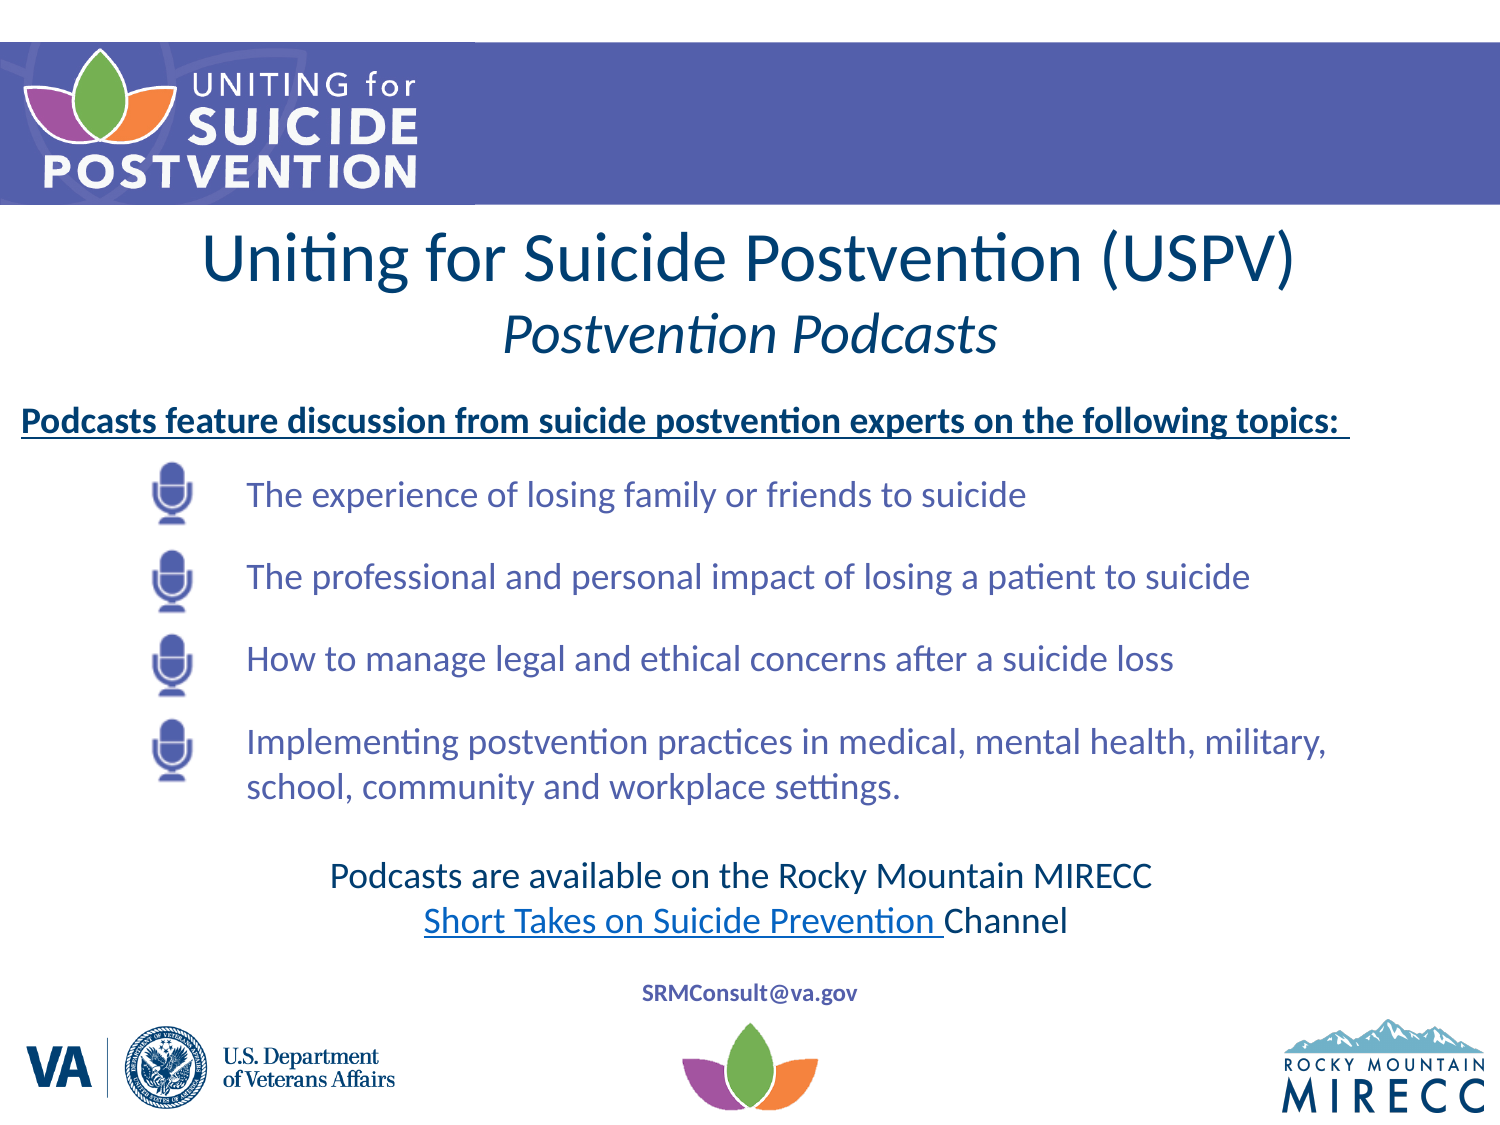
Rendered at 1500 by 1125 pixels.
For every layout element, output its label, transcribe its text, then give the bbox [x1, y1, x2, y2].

picture [1282, 1019, 1484, 1113]
picture [6, 1019, 418, 1113]
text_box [0, 42, 1500, 205]
text_box Podcasts are available on the Rocky Mountain MIRECC Short Takes on Suicide Prevention Channel [277, 843, 1214, 949]
text_box The experience of losing family or friends to suicide The professional and personal impact of losing a patient to suicide How to manage legal and ethical concerns after a suicide loss Implementing postvention practices in medical, mental health, military, school, community and workplace settings. [231, 462, 1367, 815]
picture [679, 1019, 821, 1113]
text_box Uniting for Suicide Postvention (USPV) Postvention Podcasts [73, 205, 1427, 373]
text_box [133, 451, 212, 786]
text_box SRMConsult@va.gov [626, 969, 873, 1015]
text_box Podcasts feature discussion from suicide postvention experts on the following topics: [6, 389, 1500, 449]
